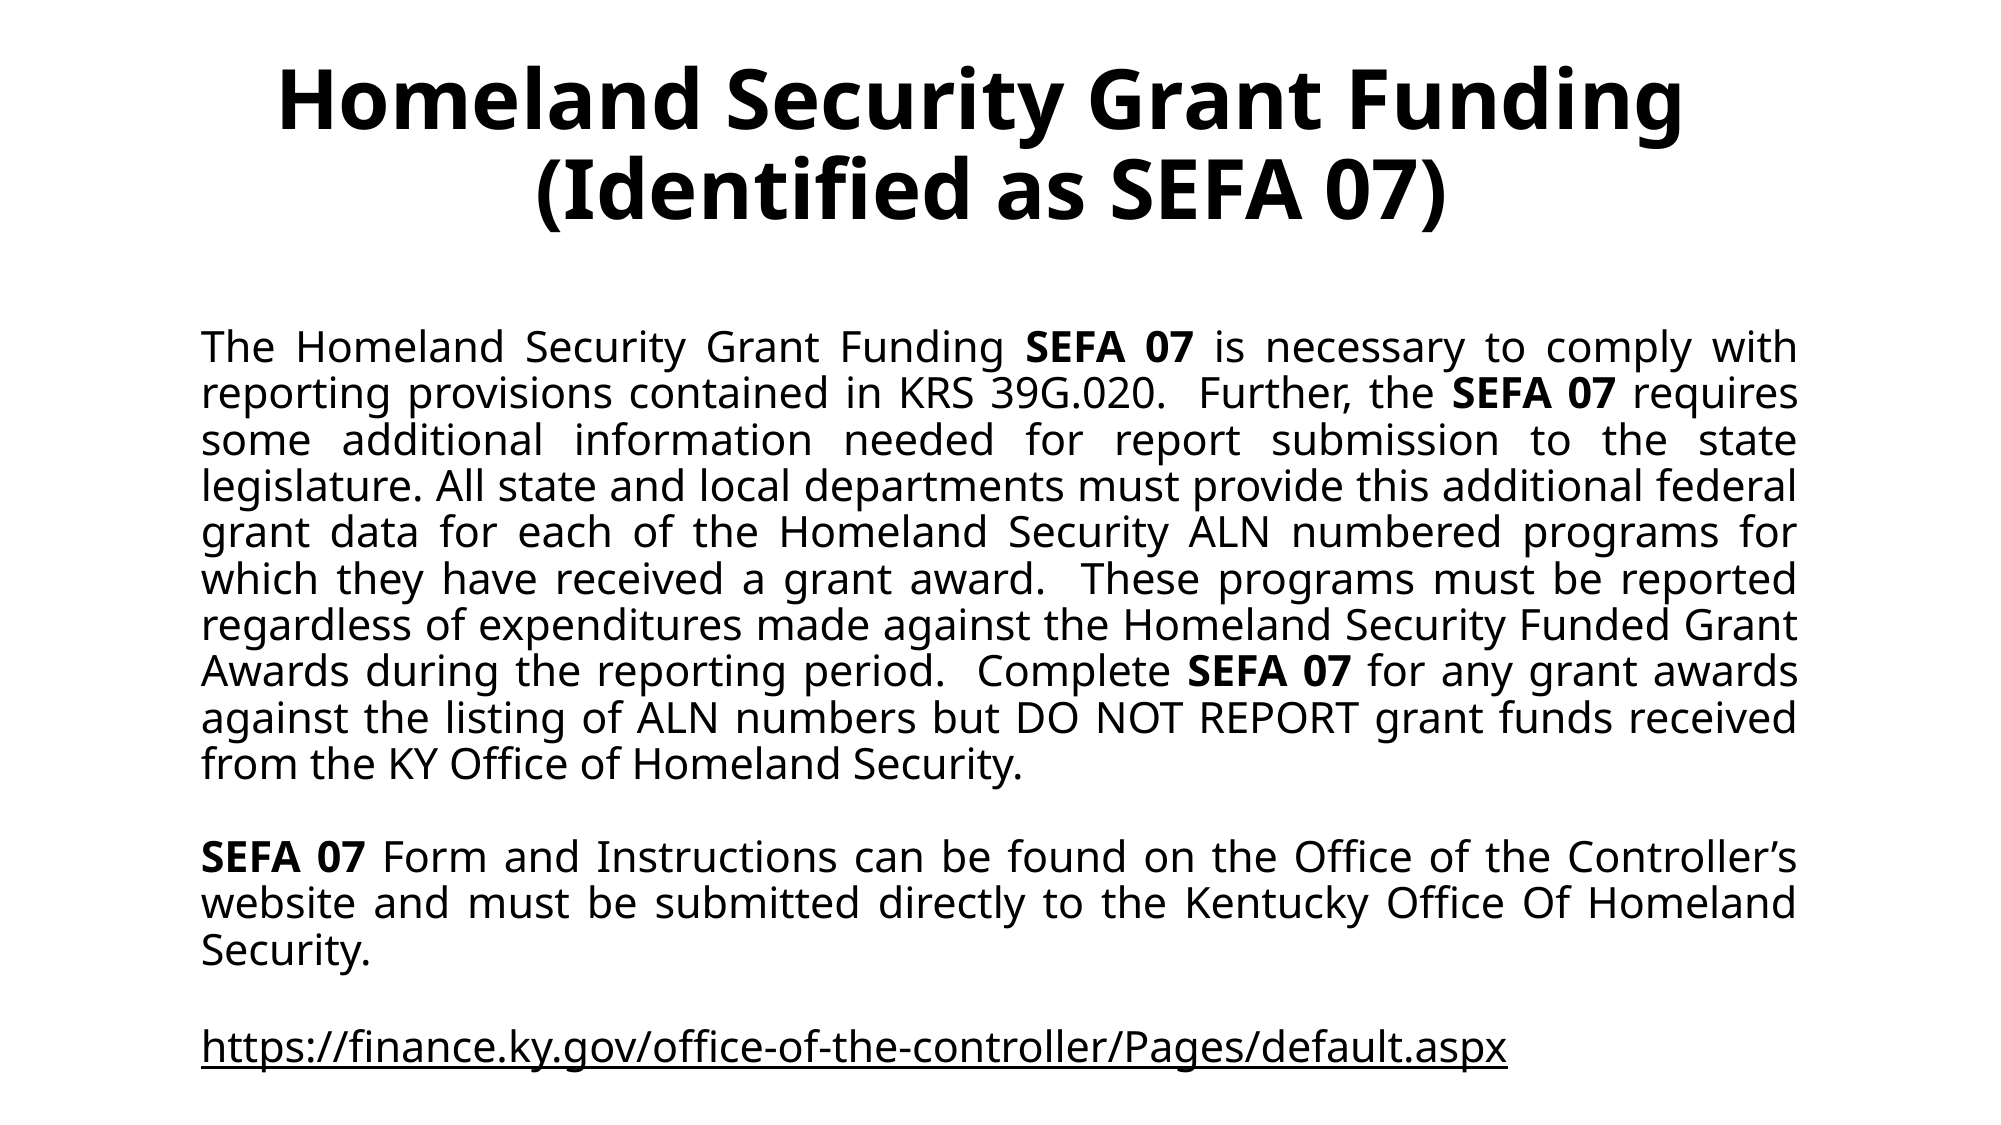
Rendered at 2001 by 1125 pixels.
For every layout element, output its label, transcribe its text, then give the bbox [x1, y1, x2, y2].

list The Homeland Security Grant Funding SEFA 07 is necessary to comply with reporting provisions contained in KRS 39G.020. Further, the SEFA 07 requires some additional information needed for report submission to the state legislature. All state and local departments must provide this additional federal grant data for each of the Homeland Security ALN numbered programs for which they have received a grant award. These programs must be reported regardless of expenditures made against the Homeland Security Funded Grant Awards during the reporting period. Complete SEFA 07 for any grant awards against the listing of ALN numbers but DO NOT REPORT grant funds received from the KY Office of Homeland Security. SEFA 07 Form and Instructions can be found on the Office of the Controller’s website and must be submitted directly to the Kentucky Office Of Homeland Security. https://finance.ky.gov/office-of-the-controller/Pages/default.aspx [185, 317, 1815, 1082]
title Homeland Security Grant Funding (Identified as SEFA 07) [43, 23, 1941, 271]
